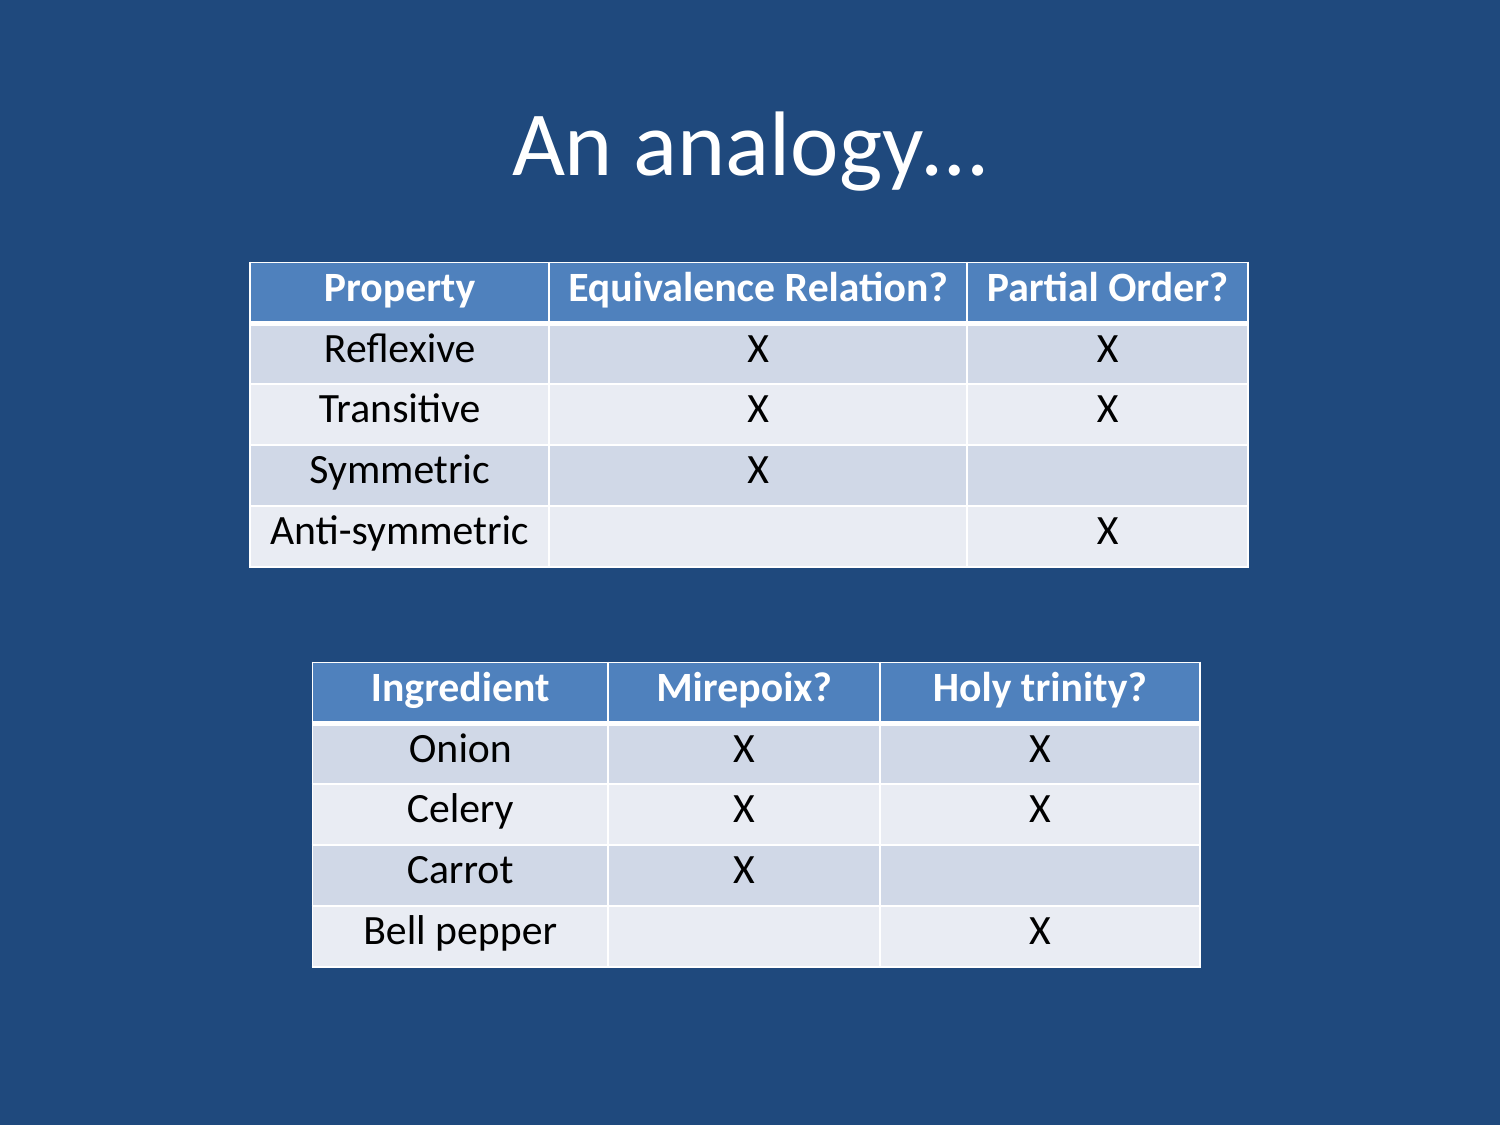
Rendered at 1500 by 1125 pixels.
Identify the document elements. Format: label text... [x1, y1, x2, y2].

table_cell Onion [313, 726, 607, 783]
table_cell Celery [313, 785, 607, 844]
table_header Equivalence Relation? [550, 263, 966, 321]
table_cell X [968, 507, 1247, 566]
table_cell [609, 907, 879, 966]
table_cell Reflexive [251, 326, 548, 383]
table_cell Carrot [313, 846, 607, 905]
table_cell Transitive [251, 385, 548, 444]
table_cell [968, 446, 1247, 505]
table_cell X [609, 726, 879, 783]
table_cell X [968, 326, 1247, 383]
table_cell X [550, 326, 966, 383]
title An analogy… [75, 45, 1425, 233]
table_cell Symmetric [251, 446, 548, 505]
table_cell [550, 507, 966, 566]
table_cell Bell pepper [313, 907, 607, 966]
table_header Property [251, 263, 548, 321]
table_cell X [609, 785, 879, 844]
table_header Ingredient [313, 663, 607, 721]
table_cell X [881, 785, 1199, 844]
table_header Partial Order? [968, 263, 1247, 321]
table_cell X [968, 385, 1247, 444]
table_header Holy trinity? [881, 663, 1199, 721]
table_cell Anti-symmetric [251, 507, 548, 566]
table_cell [881, 846, 1199, 905]
table_cell X [609, 846, 879, 905]
table_cell X [550, 385, 966, 444]
table_header Mirepoix? [609, 663, 879, 721]
table_cell X [550, 446, 966, 505]
table_cell X [881, 726, 1199, 783]
table_cell X [881, 907, 1199, 966]
